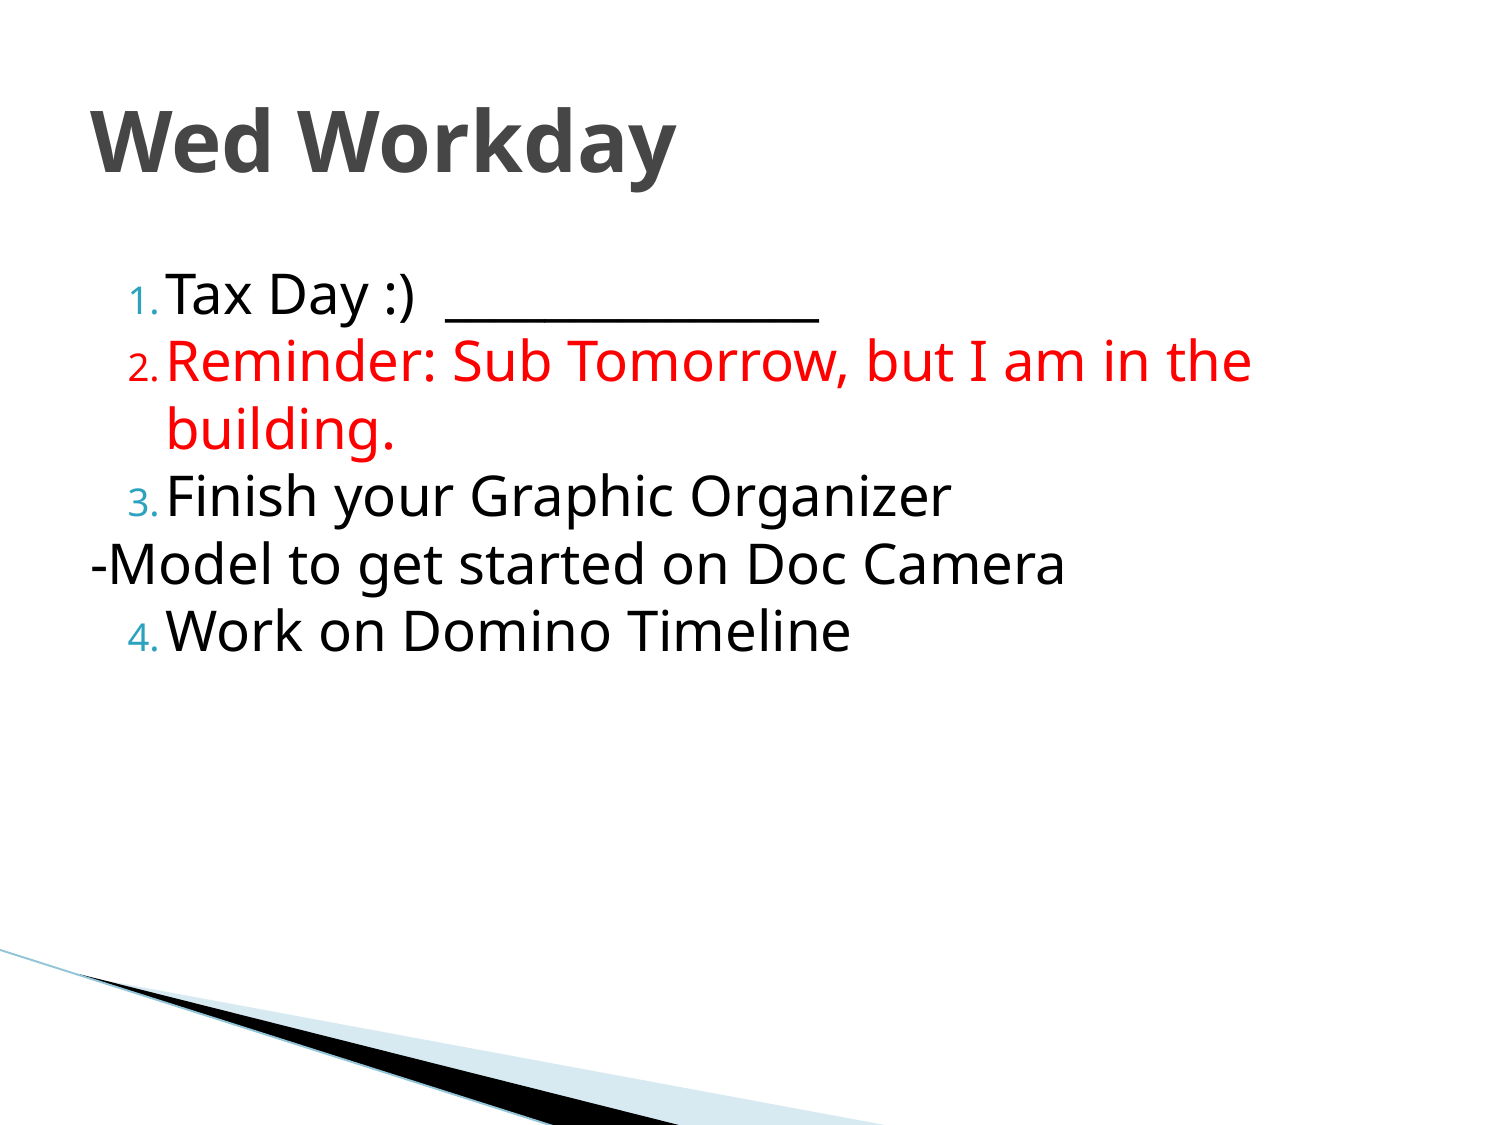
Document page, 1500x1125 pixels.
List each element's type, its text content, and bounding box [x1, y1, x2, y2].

title Wed Workday [75, 45, 1425, 233]
list Tax Day :) _______________ Reminder: Sub Tomorrow, but I am in the building. Finish your Graphic Organizer -Model to get started on Doc Camera Work on Domino Timeline [75, 243, 1425, 986]
